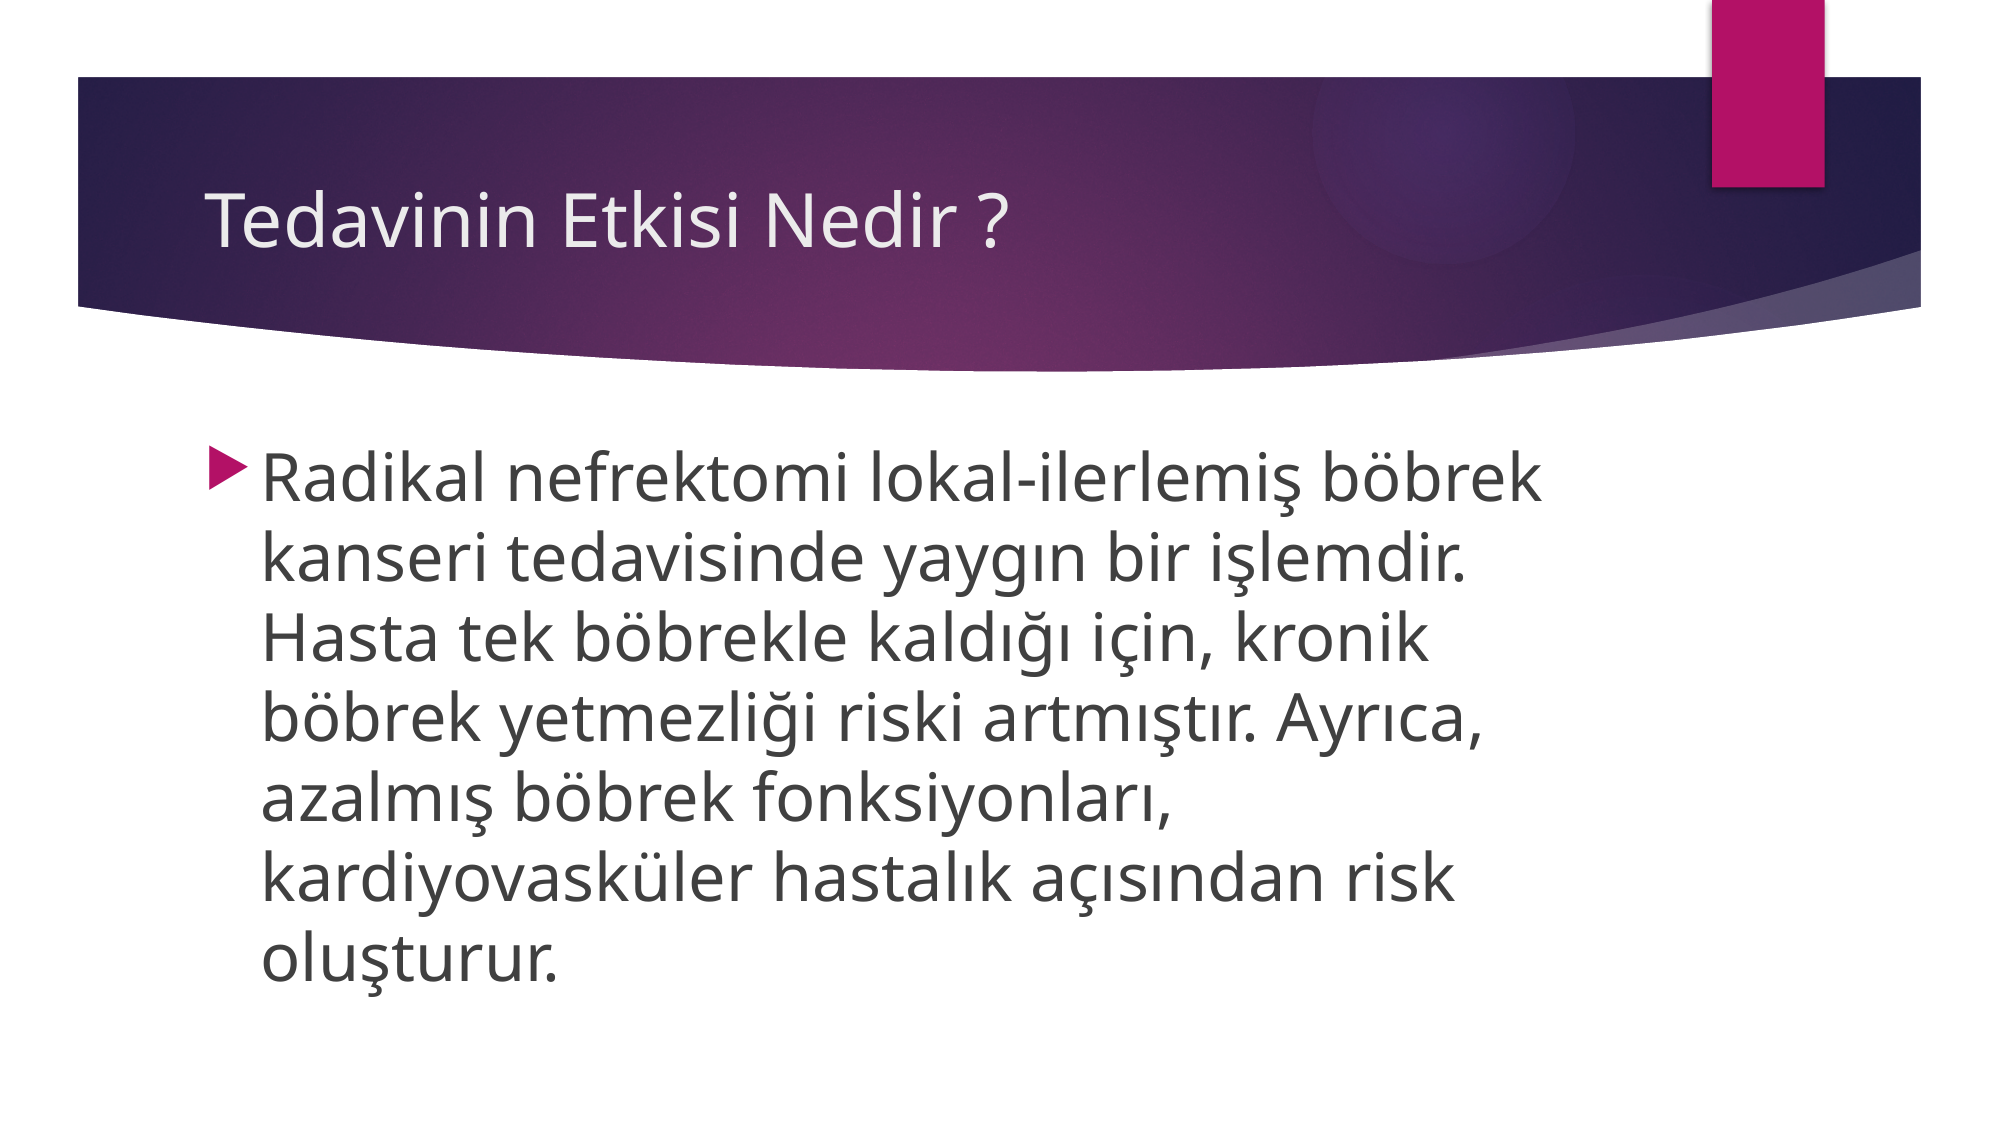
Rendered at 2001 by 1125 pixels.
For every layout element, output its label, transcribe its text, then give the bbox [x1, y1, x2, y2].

title Tedavinin Etkisi Nedir ? [189, 159, 1627, 276]
list Radikal nefrektomi lokal-ilerlemiş böbrek kanseri tedavisinde yaygın bir işlemdir. Hasta tek böbrekle kaldığı için, kronik böbrek yetmezliği riski artmıştır. Ayrıca, azalmış böbrek fonksiyonları, kardiyovasküler hastalık açısından risk oluşturur. [189, 427, 1638, 988]
